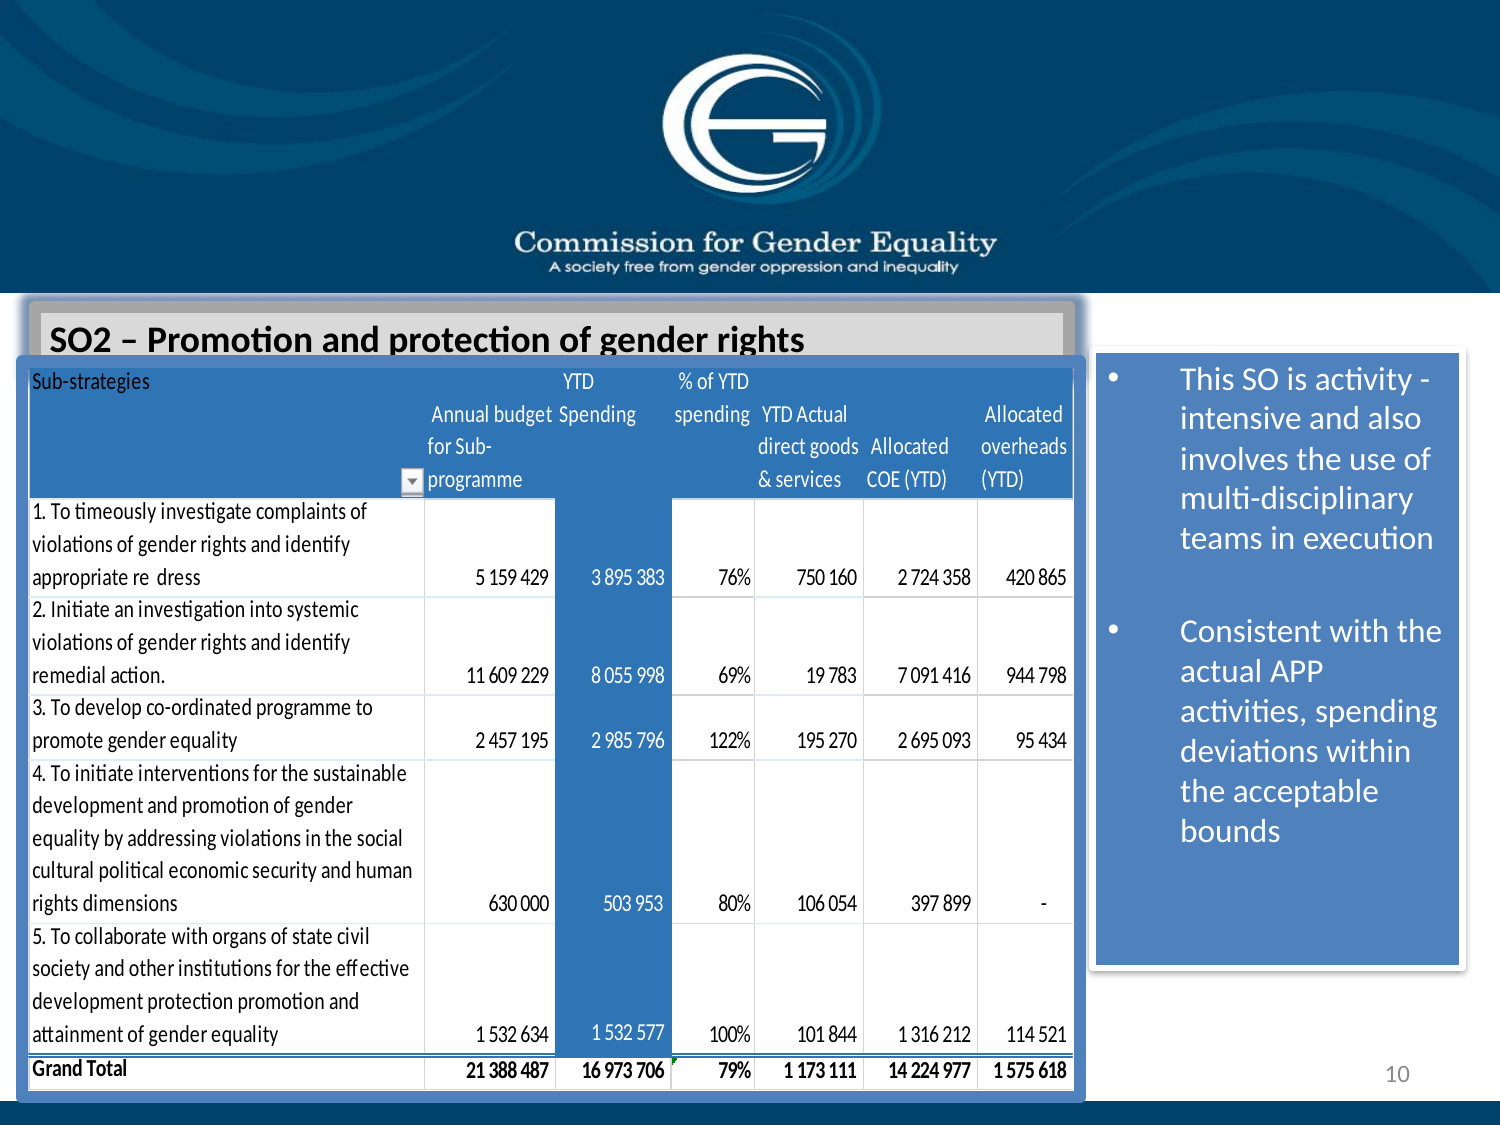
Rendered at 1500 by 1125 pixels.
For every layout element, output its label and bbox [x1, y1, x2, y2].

picture [27, 367, 1075, 1091]
text_box [0, 0, 1500, 1125]
